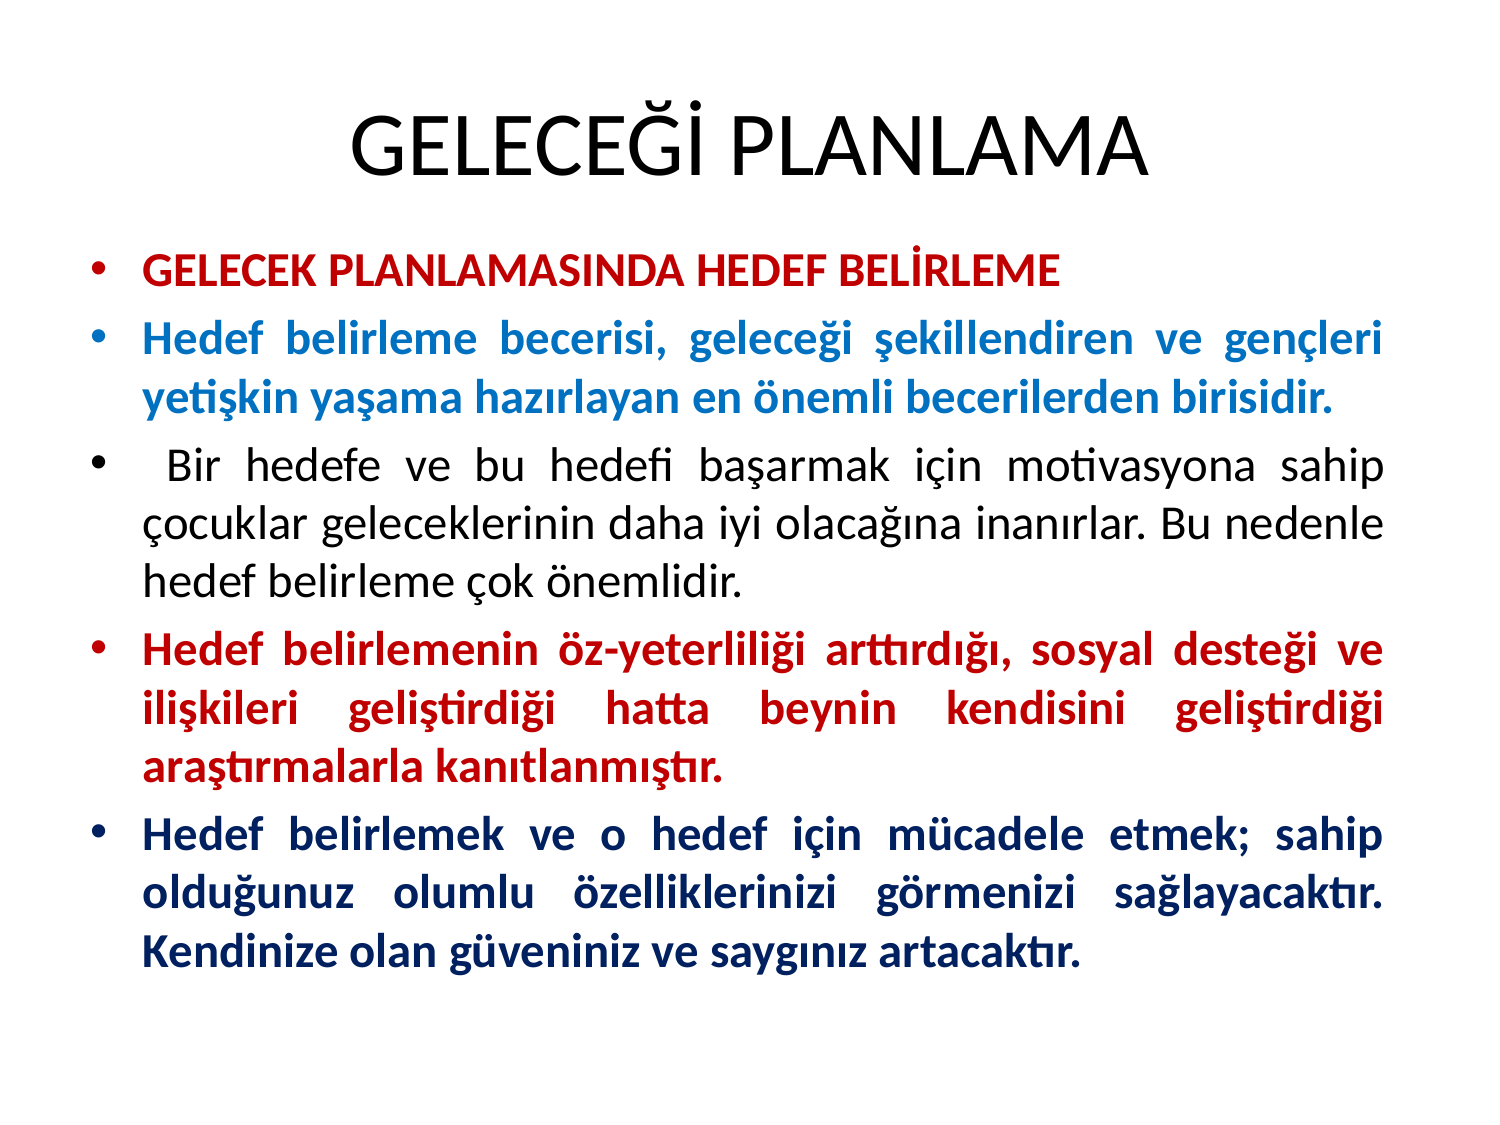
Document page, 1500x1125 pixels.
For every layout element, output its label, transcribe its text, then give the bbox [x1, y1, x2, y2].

list GELECEK PLANLAMASINDA HEDEF BELİRLEME Hedef belirleme becerisi, geleceği şekillendiren ve gençleri yetişkin yaşama hazırlayan en önemli becerilerden birisidir. Bir hedefe ve bu hedefi başarmak için motivasyona sahip çocuklar geleceklerinin daha iyi olacağına inanırlar. Bu nedenle hedef belirleme çok önemlidir. Hedef belirlemenin öz-yeterliliği arttırdığı, sosyal desteği ve ilişkileri geliştirdiği hatta beynin kendisini geliştirdiği araştırmalarla kanıtlanmıştır. Hedef belirlemek ve o hedef için mücadele etmek; sahip olduğunuz olumlu özelliklerinizi görmenizi sağlayacaktır. Kendinize olan güveniniz ve saygınız artacaktır. [75, 162, 1400, 1005]
title GELECEĞİ PLANLAMA [75, 45, 1425, 233]
